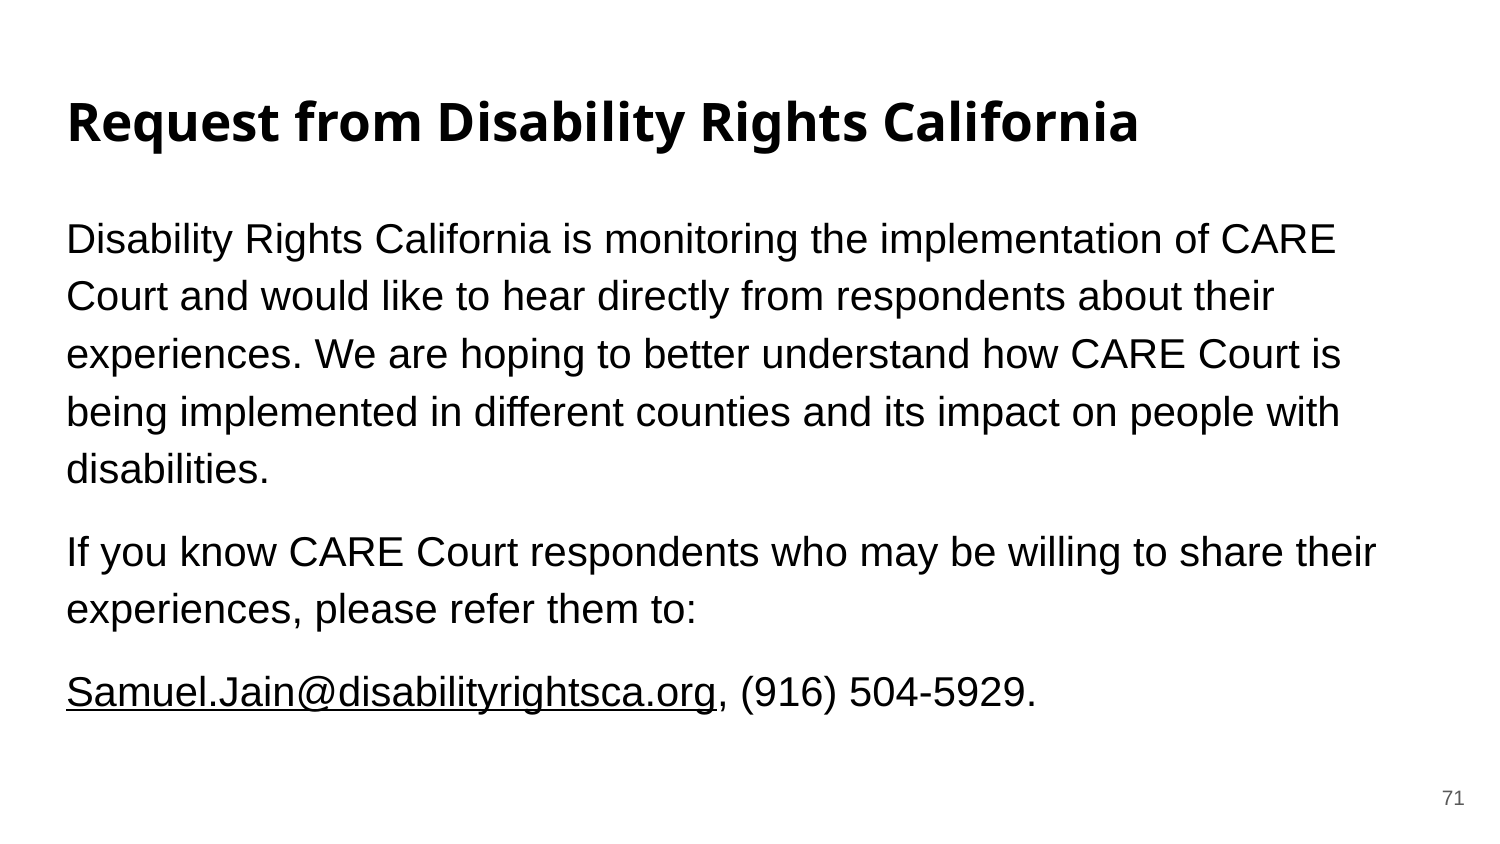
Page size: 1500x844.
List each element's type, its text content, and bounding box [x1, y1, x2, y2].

title Request from Disability Rights California [51, 72, 1449, 167]
list Disability Rights California is monitoring the implementation of CARE Court and would like to hear directly from respondents about their experiences. We are hoping to better understand how CARE Court is being implemented in different counties and its impact on people with disabilities. If you know CARE Court respondents who may be willing to share their experiences, please refer them to: Samuel.Jain@disabilityrightsca.org, (916) 504-5929. [51, 189, 1449, 750]
slide_number ‹#› [1389, 764, 1480, 830]
